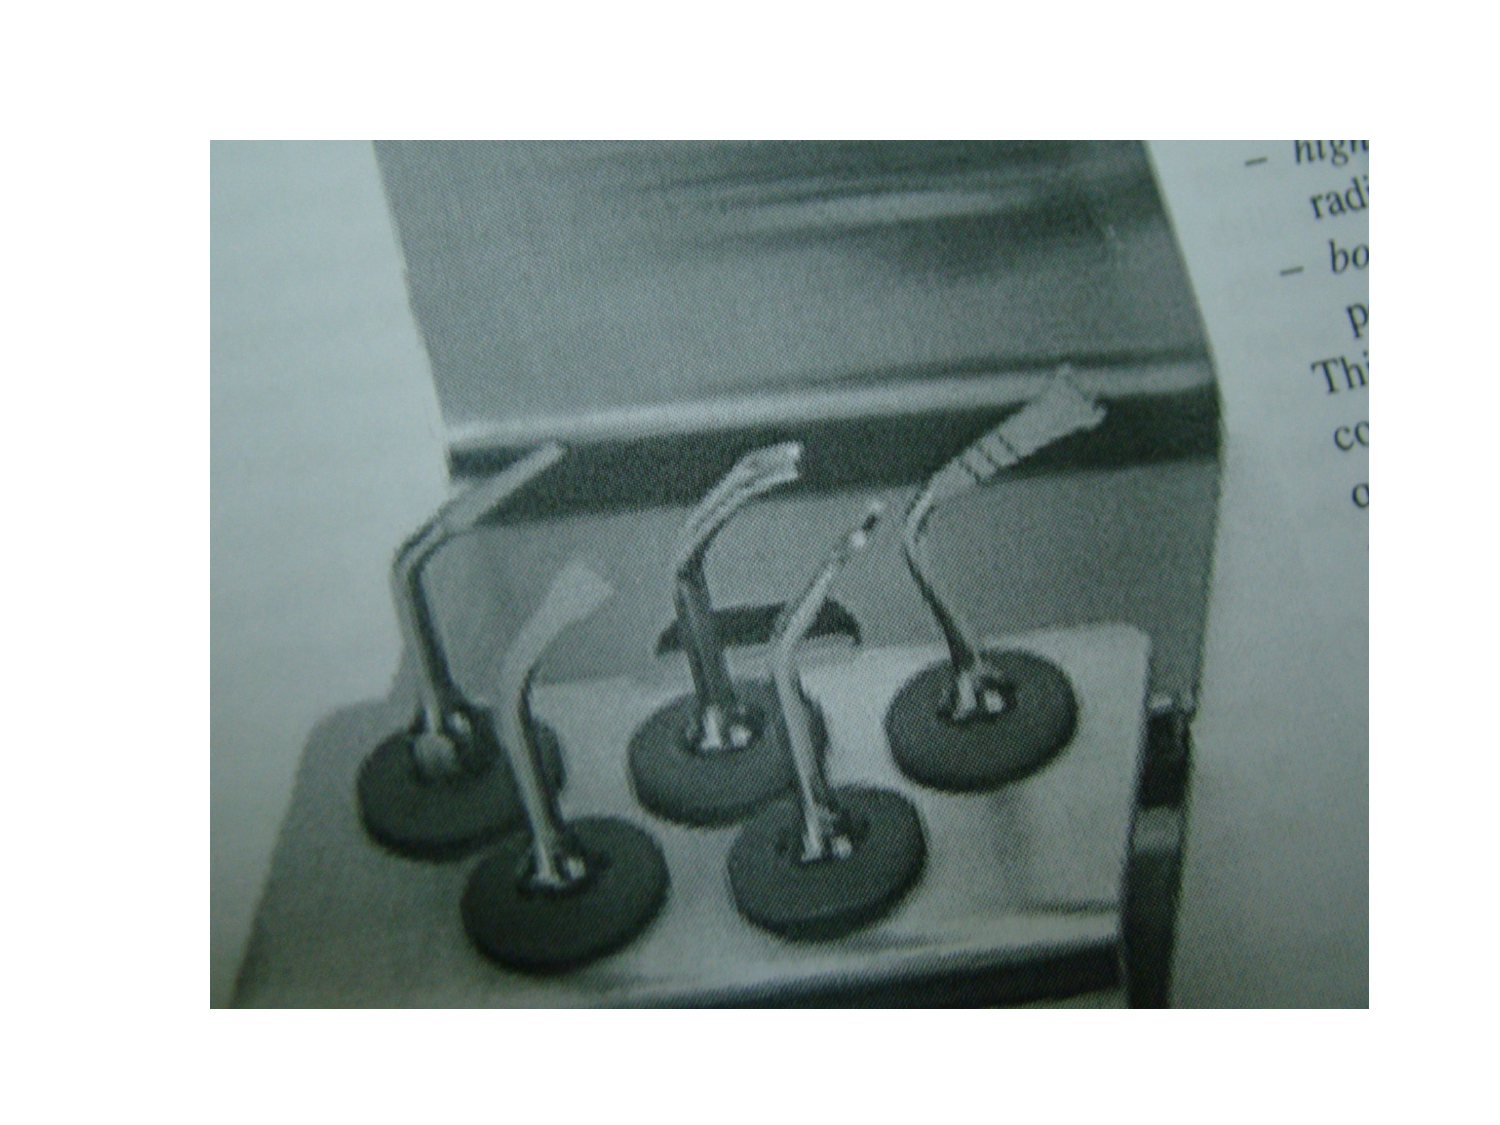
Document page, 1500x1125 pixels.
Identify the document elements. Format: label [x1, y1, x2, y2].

list [210, 140, 1369, 1009]
